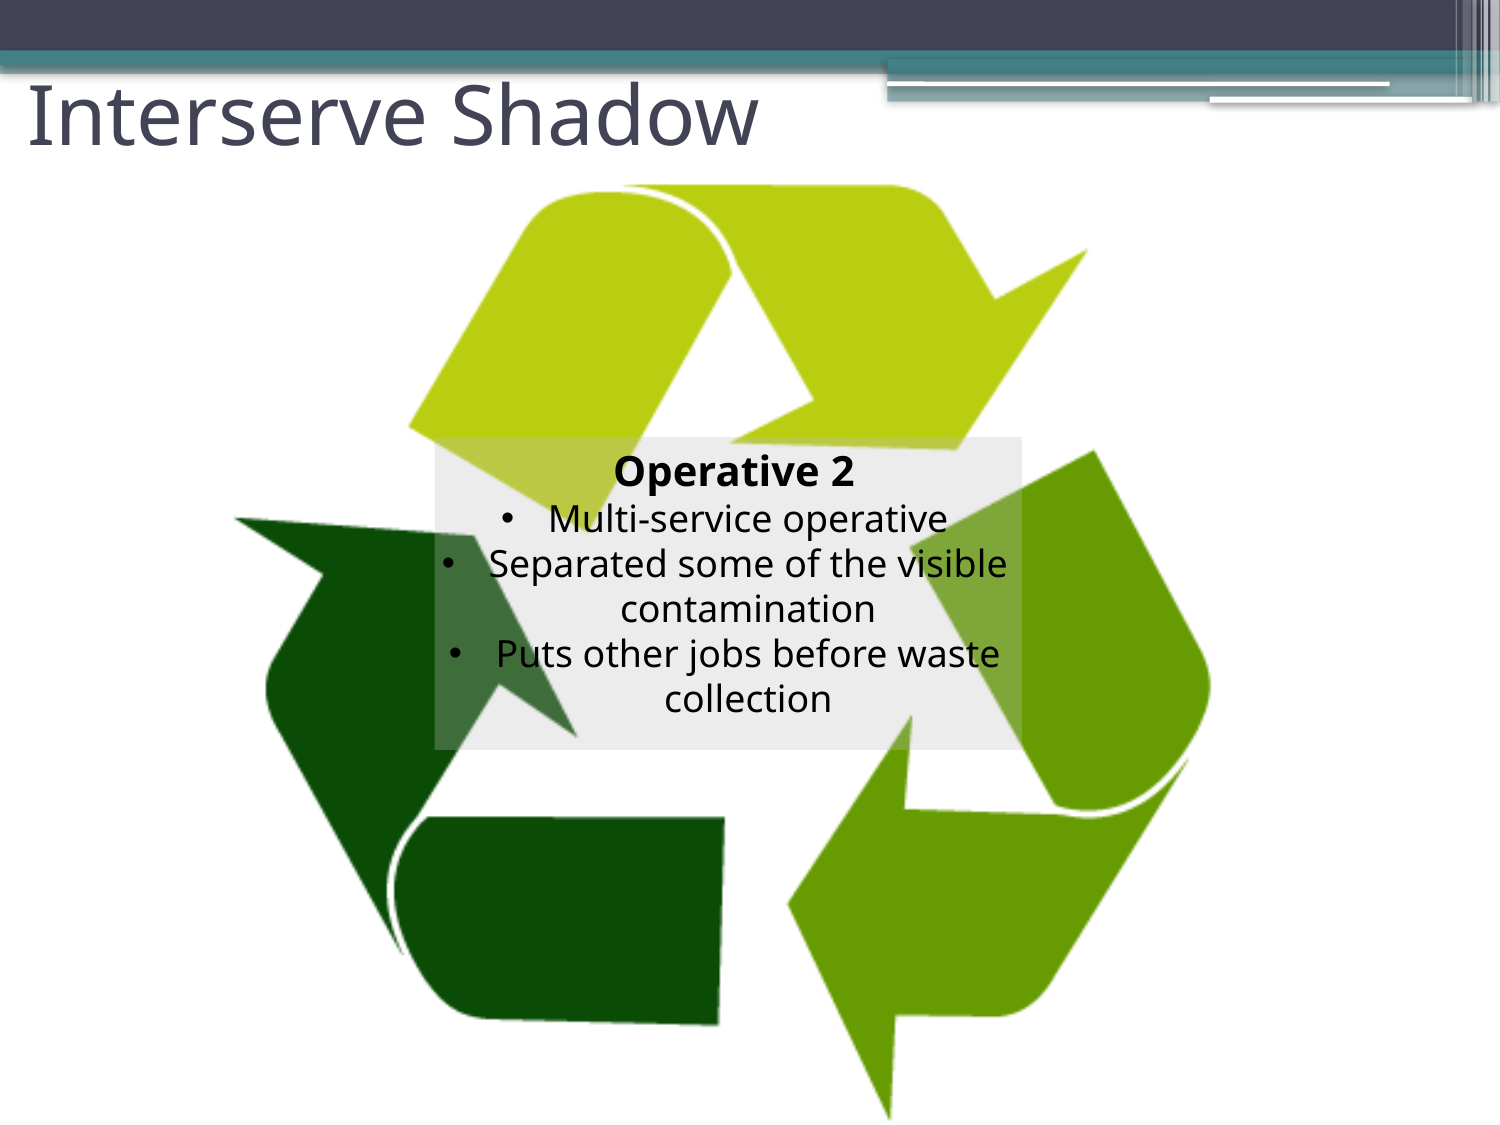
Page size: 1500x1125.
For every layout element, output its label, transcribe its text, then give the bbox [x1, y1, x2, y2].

title Interserve Shadow [12, 50, 1363, 175]
picture [224, 174, 1226, 1125]
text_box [401, 436, 1049, 751]
